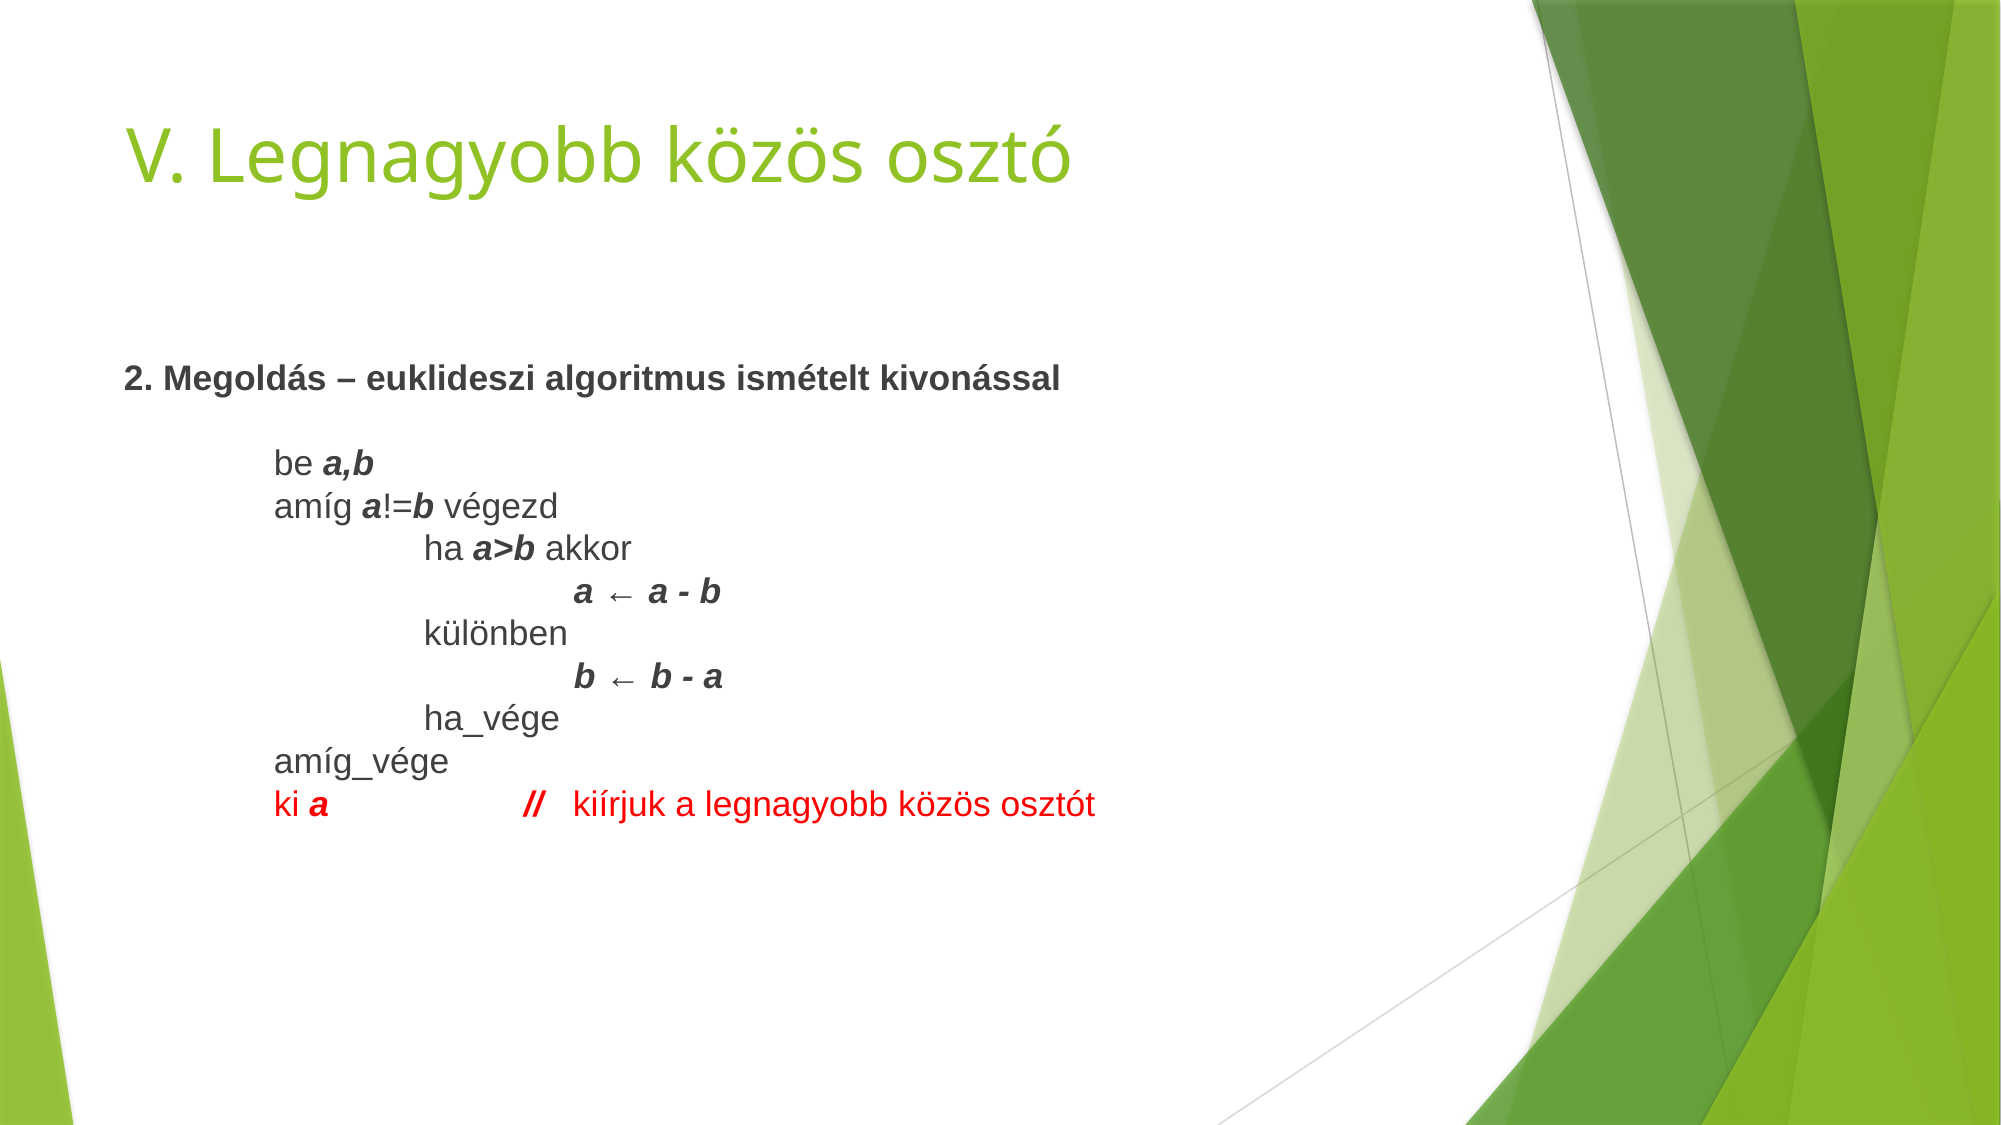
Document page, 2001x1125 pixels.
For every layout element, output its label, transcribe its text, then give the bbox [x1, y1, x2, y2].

title V. Legnagyobb közös osztó [111, 99, 1522, 234]
list 2. Megoldás – euklideszi algoritmus ismételt kivonással be a,b amíg a!=b végezd ha a>b akkor a ← a - b különben b ← b - a ha_vége amíg_vége ki a // kiírjuk a legnagyobb közös osztót [108, 347, 1622, 1086]
